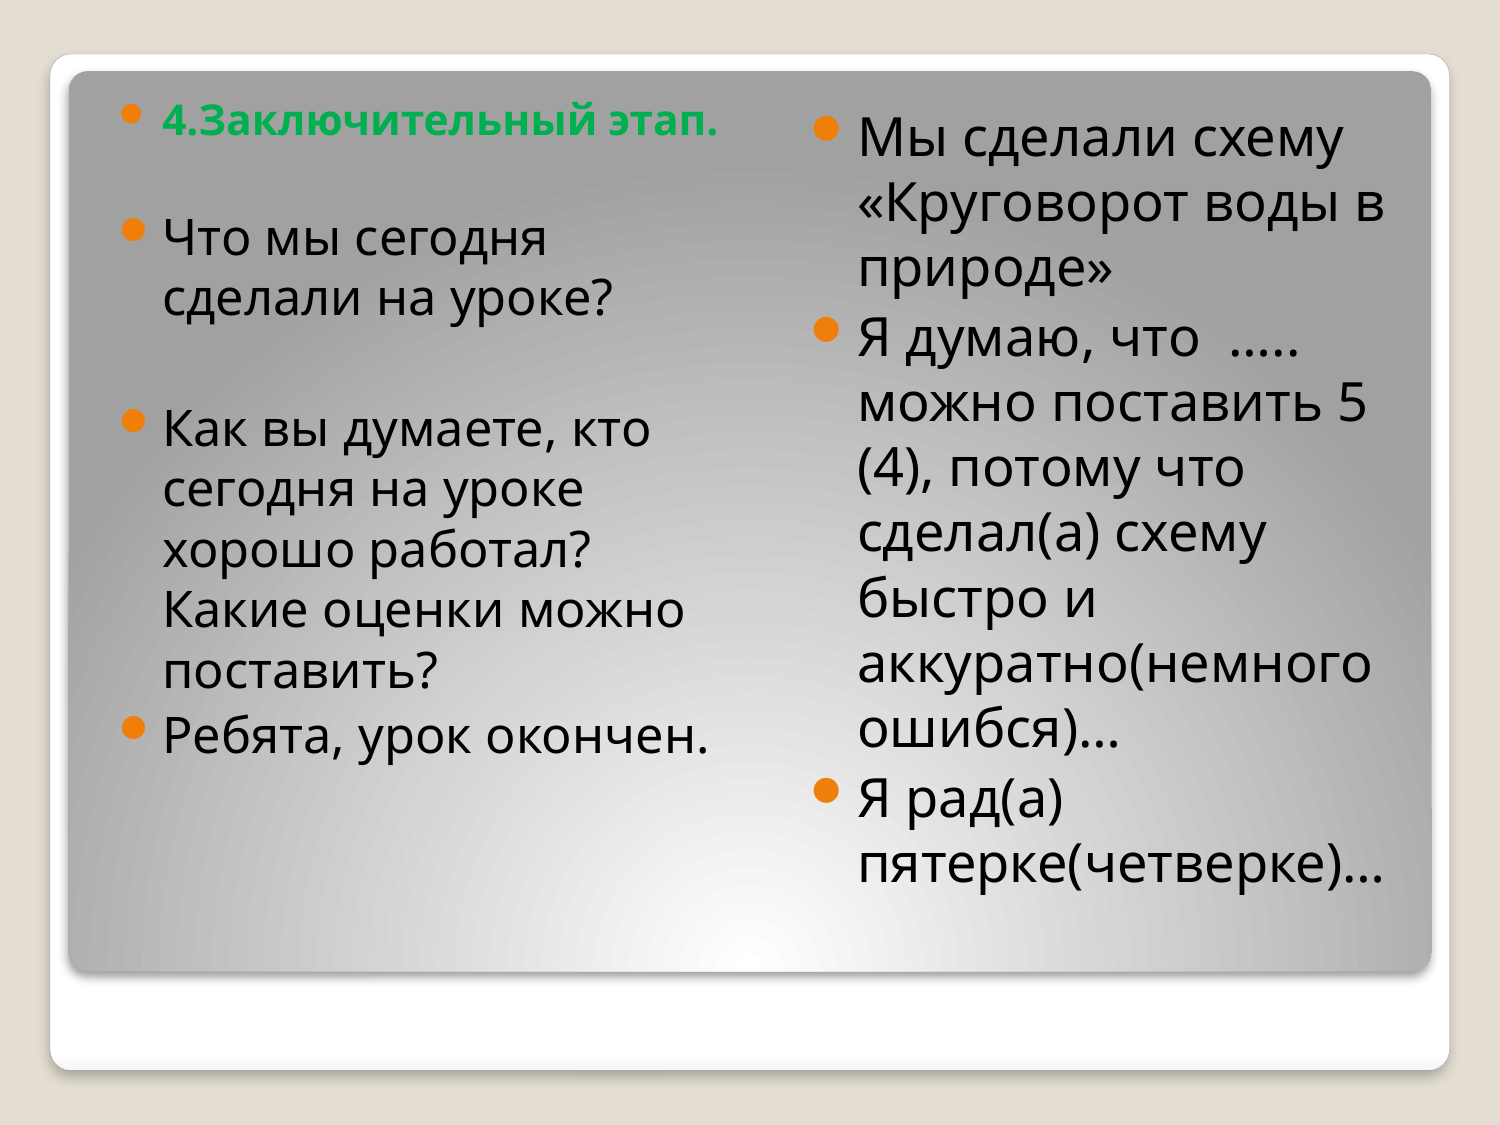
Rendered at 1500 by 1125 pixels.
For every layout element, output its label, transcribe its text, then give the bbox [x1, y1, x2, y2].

list Мы сделали схему «Круговорот воды в природе» Я думаю, что ….. можно поставить 5 (4), потому что сделал(а) схему быстро и аккуратно(немного ошибся)… Я рад(а) пятерке(четверке)… [780, 86, 1426, 1000]
list 4.Заключительный этап. Что мы сегодня сделали на уроке? Как вы думаете, кто сегодня на уроке хорошо работал? Какие оценки можно поставить? Ребята, урок окончен. [88, 78, 734, 894]
